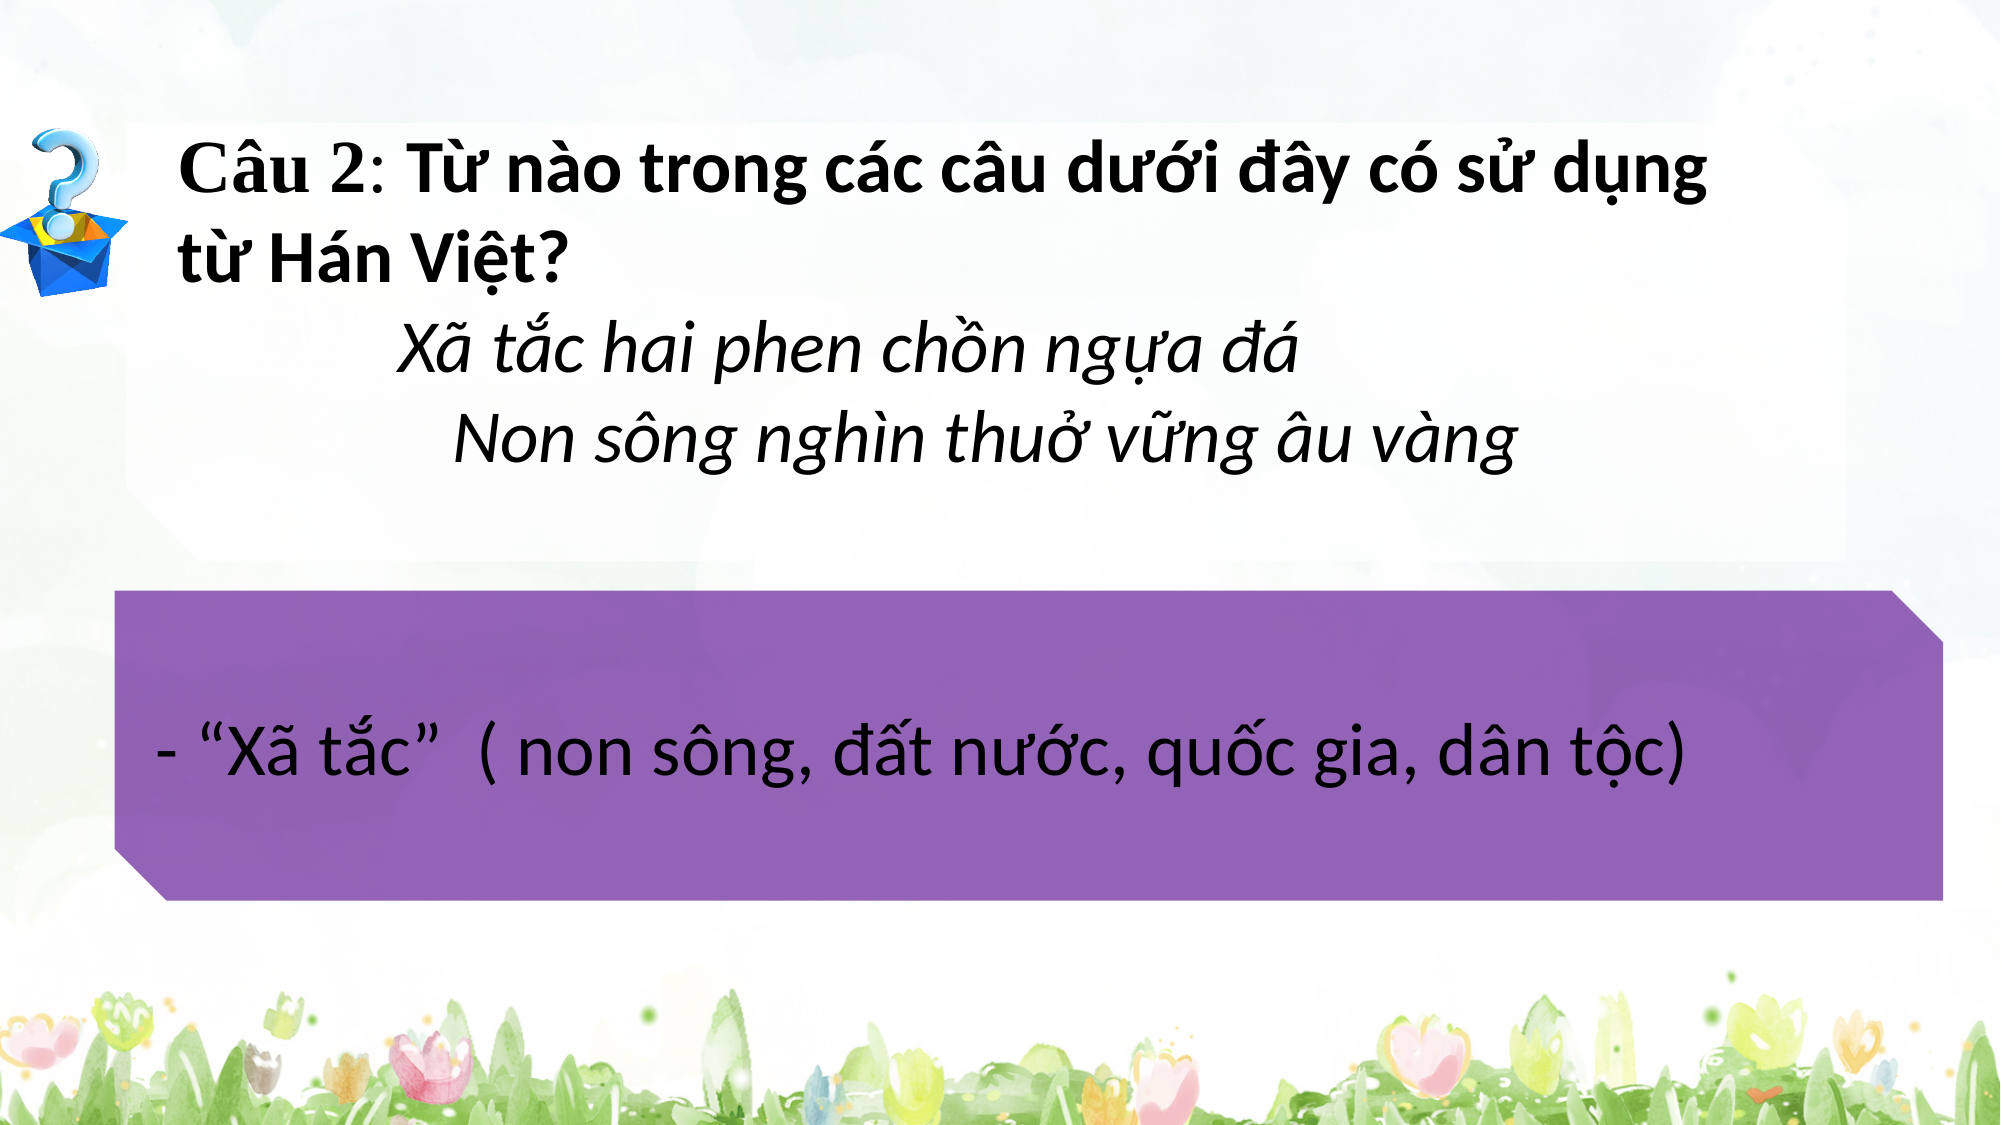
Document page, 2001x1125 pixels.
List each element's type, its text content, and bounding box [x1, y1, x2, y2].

picture [0, 0, 2001, 1125]
text_box Câu 2: Từ nào trong các câu dưới đây có sử dụng từ Hán Việt? Xã tắc hai phen chồn ngựa đá Non sông nghìn thuở vững âu vàng [126, 123, 1847, 562]
text_box - “Xã tắc” ( non sông, đất nước, quốc gia, dân tộc) [114, 590, 1944, 901]
